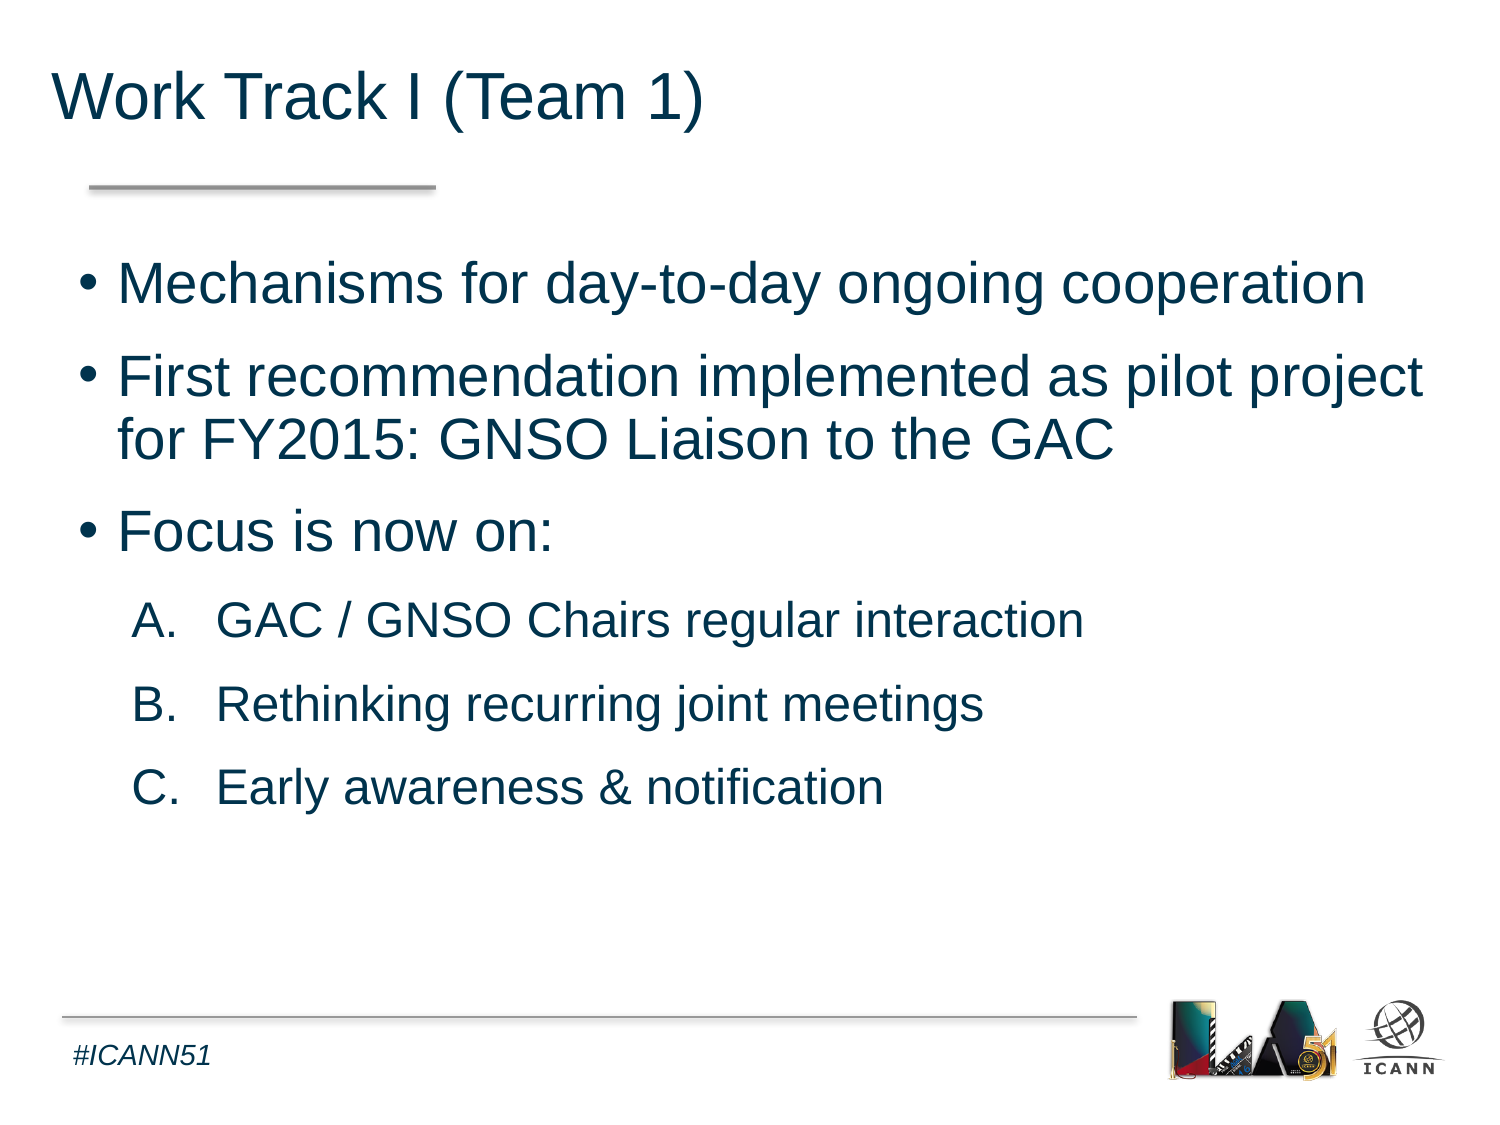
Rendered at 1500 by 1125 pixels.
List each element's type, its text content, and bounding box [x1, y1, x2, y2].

picture [1347, 997, 1450, 1077]
list Work Track I (Team 1) [23, 50, 1450, 150]
list Mechanisms for day-to-day ongoing cooperation First recommendation implemented as pilot project for FY2015: GNSO Liaison to the GAC Focus is now on: GAC / GNSO Chairs regular interaction Rethinking recurring joint meetings Early awareness & notification [50, 249, 1450, 969]
picture [1167, 999, 1337, 1081]
